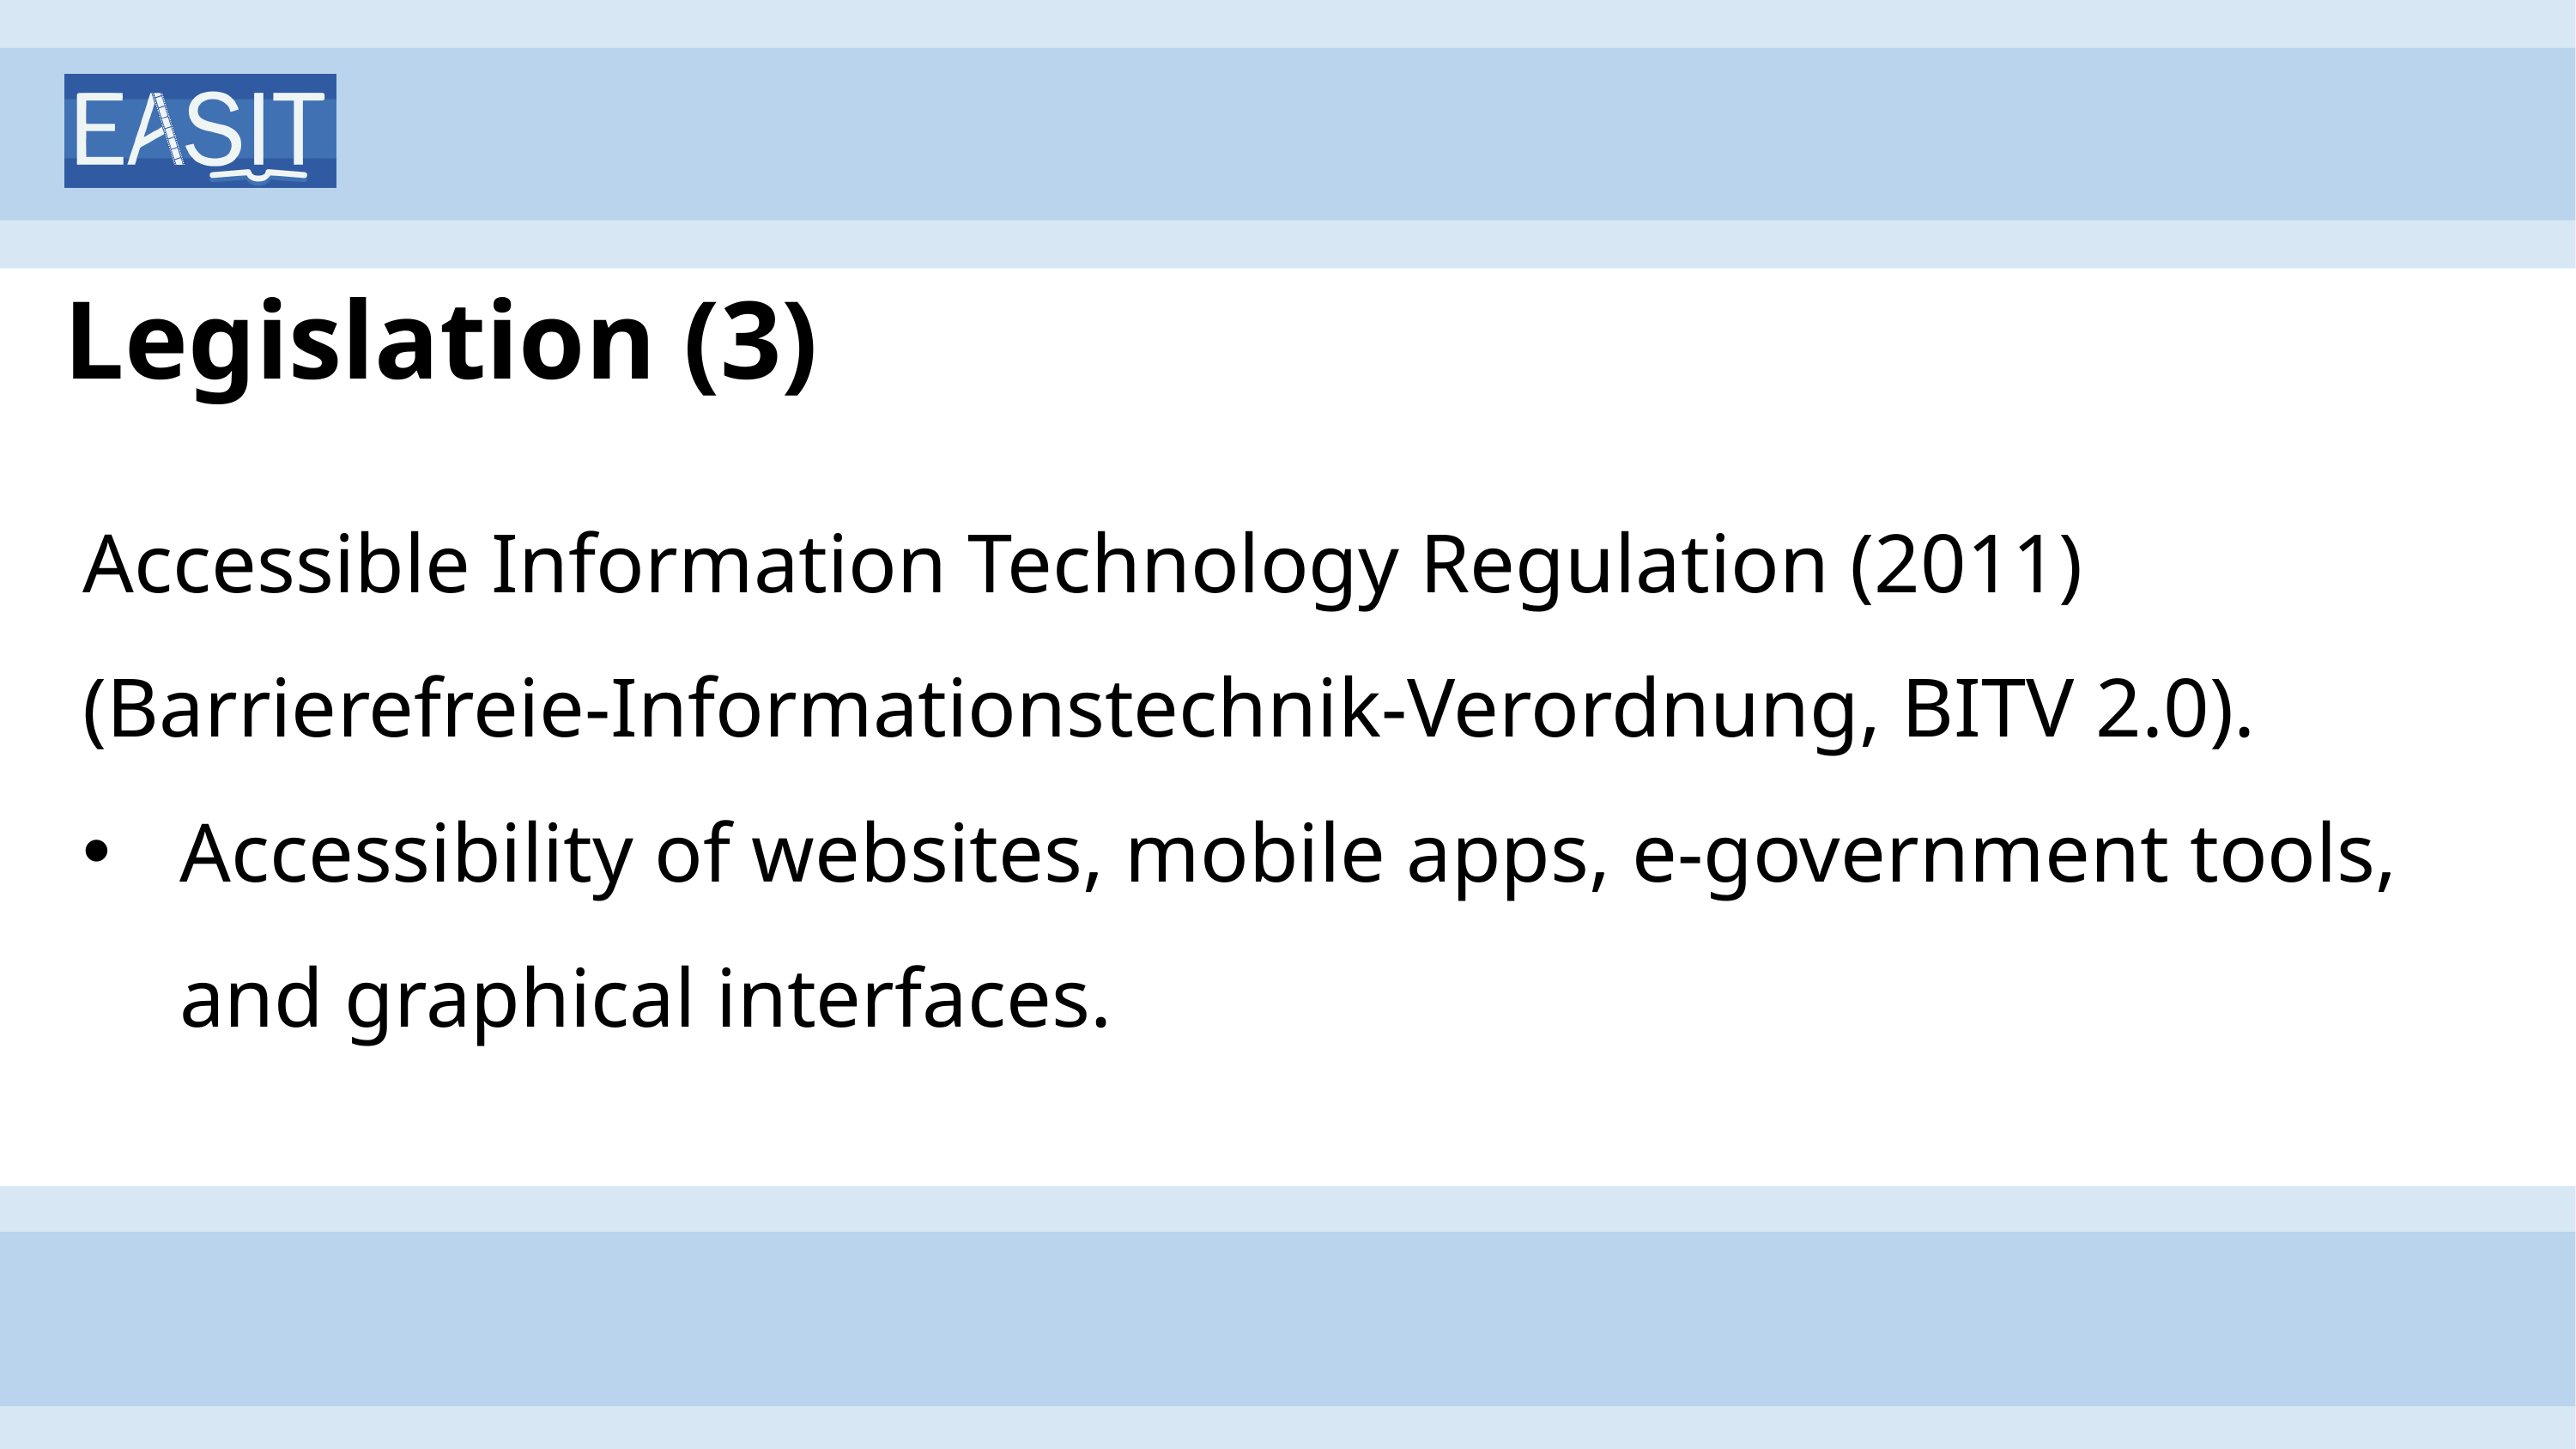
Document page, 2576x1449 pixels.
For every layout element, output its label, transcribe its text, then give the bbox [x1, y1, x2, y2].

picture [64, 74, 336, 188]
text_box Accessible Information Technology Regulation (2011) (Barrierefreie-Informationstechnik-Verordnung, BITV 2.0). Accessibility of websites, mobile apps, e-government tools, and graphical interfaces. [64, 453, 2494, 1053]
title Legislation (3) [45, 269, 1759, 420]
